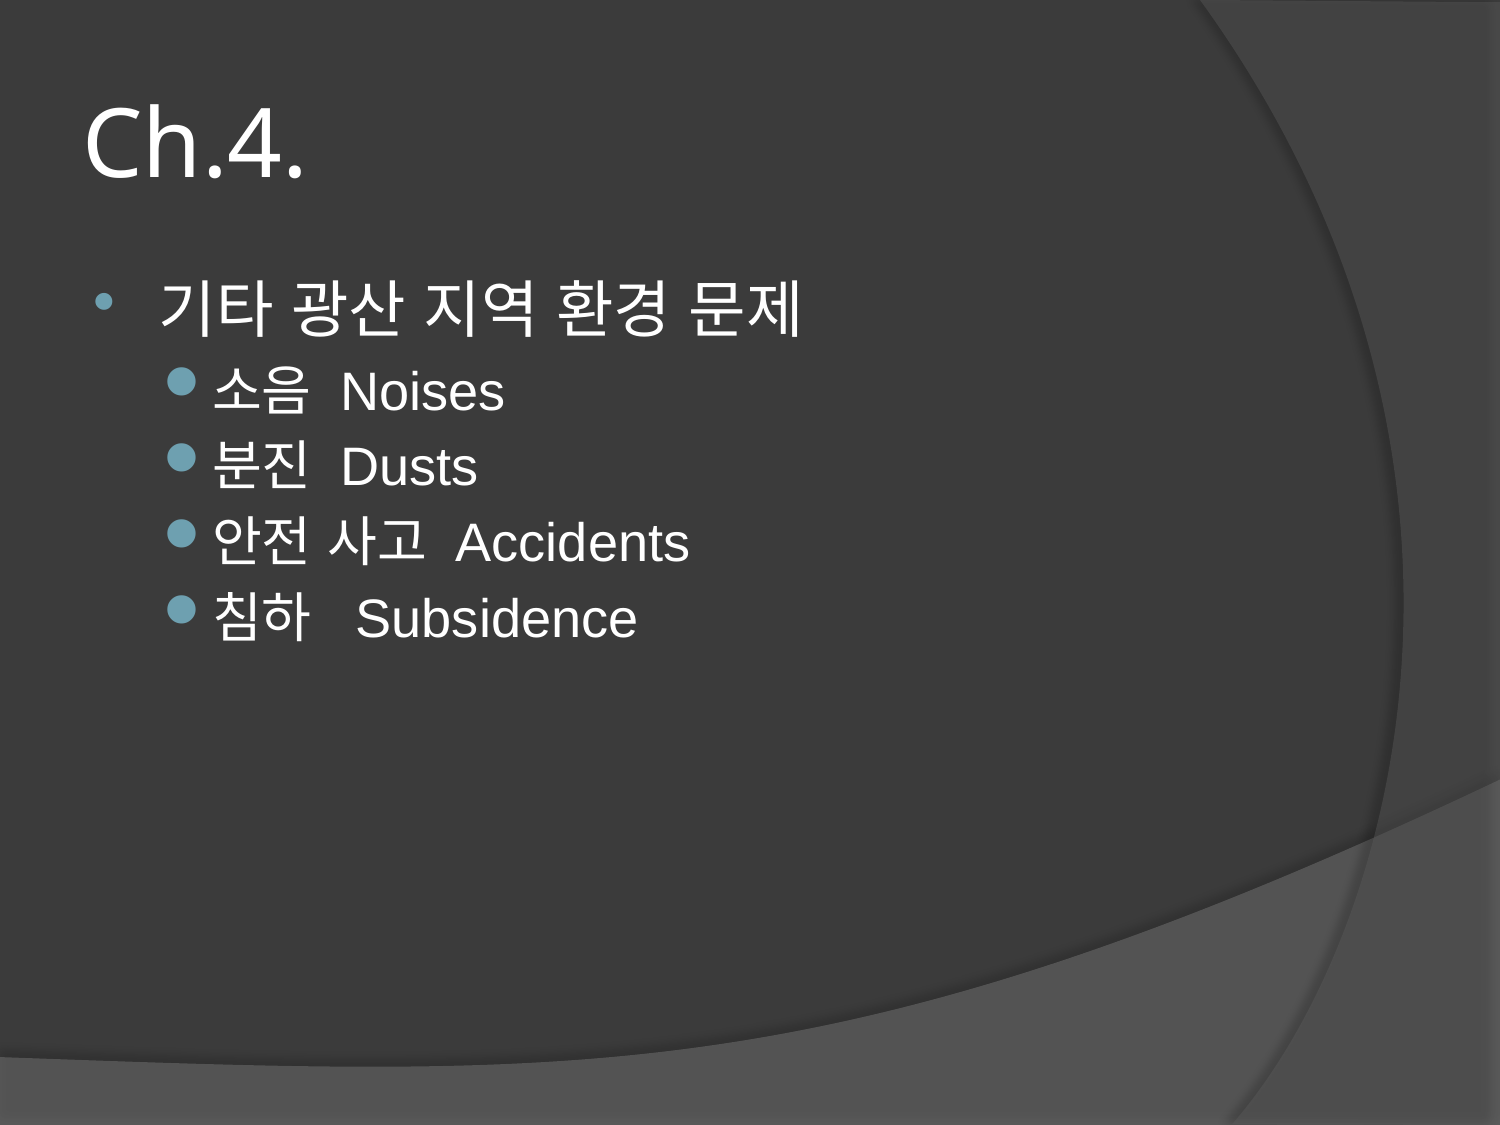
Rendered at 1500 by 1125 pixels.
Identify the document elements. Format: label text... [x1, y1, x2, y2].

title Ch.4. [75, 45, 1447, 233]
list 기타 광산 지역 환경 문제 소음 Noises 분진 Dusts 안전 사고 Accidents 침하 Subsidence [75, 262, 1300, 1005]
